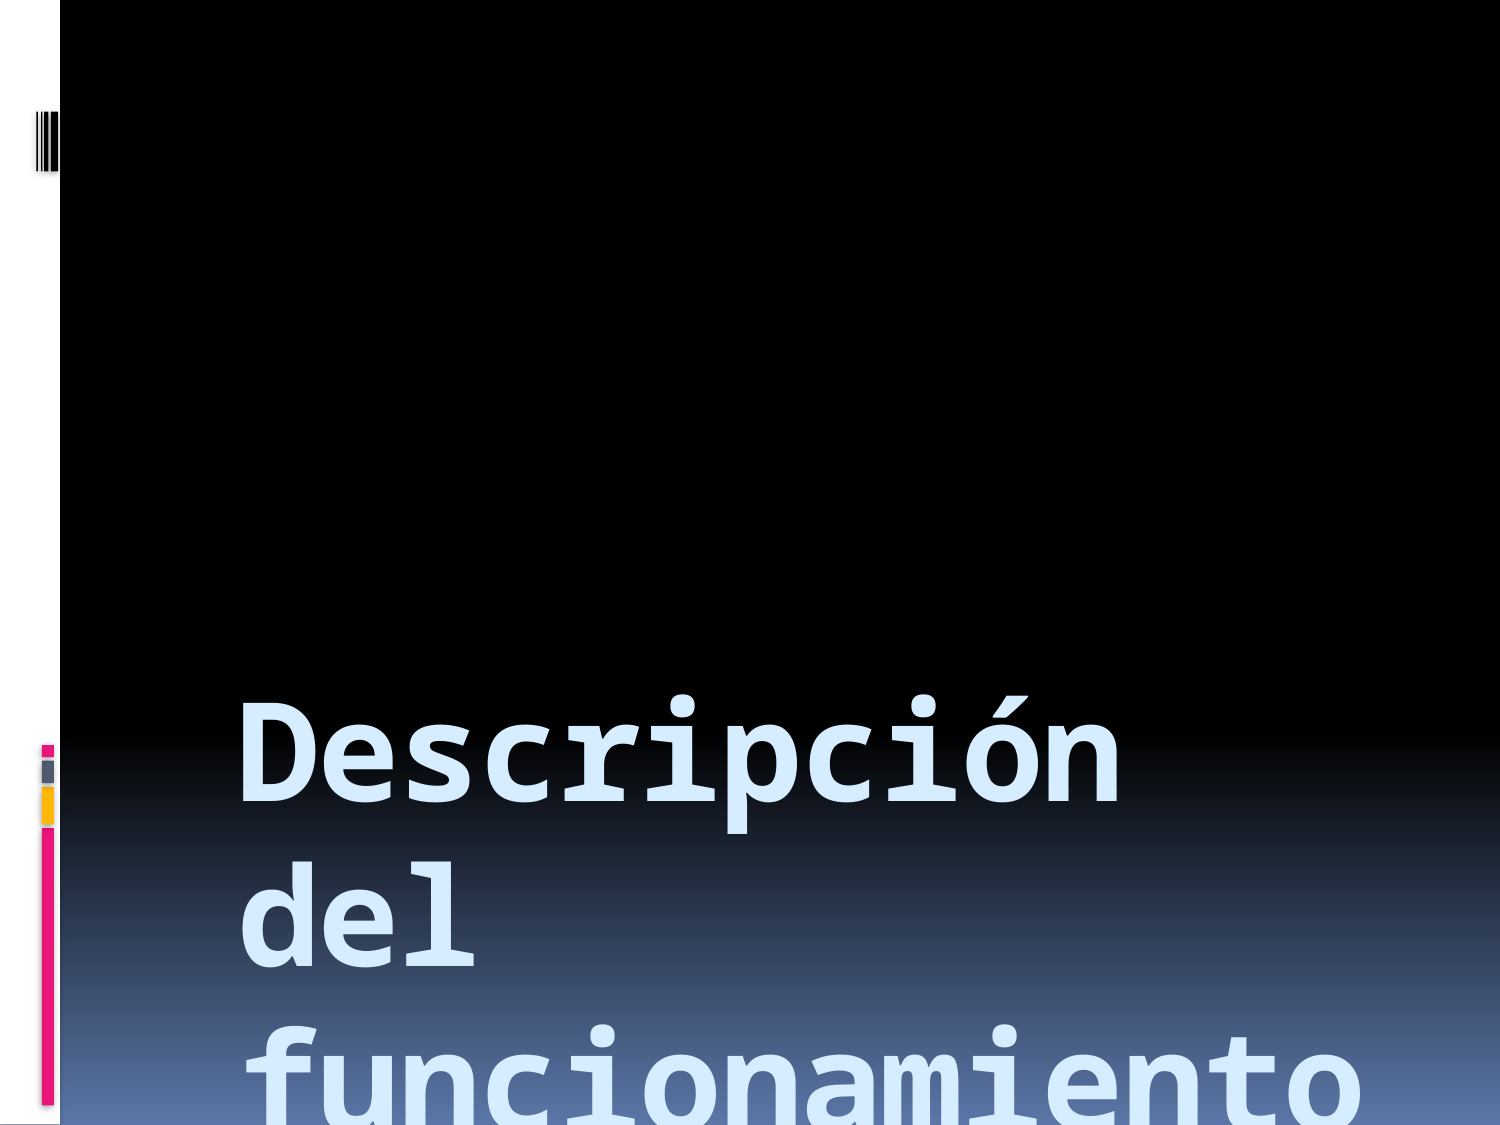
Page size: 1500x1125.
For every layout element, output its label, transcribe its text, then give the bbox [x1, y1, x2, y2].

title Descripción del funcionamiento [222, 656, 1448, 844]
